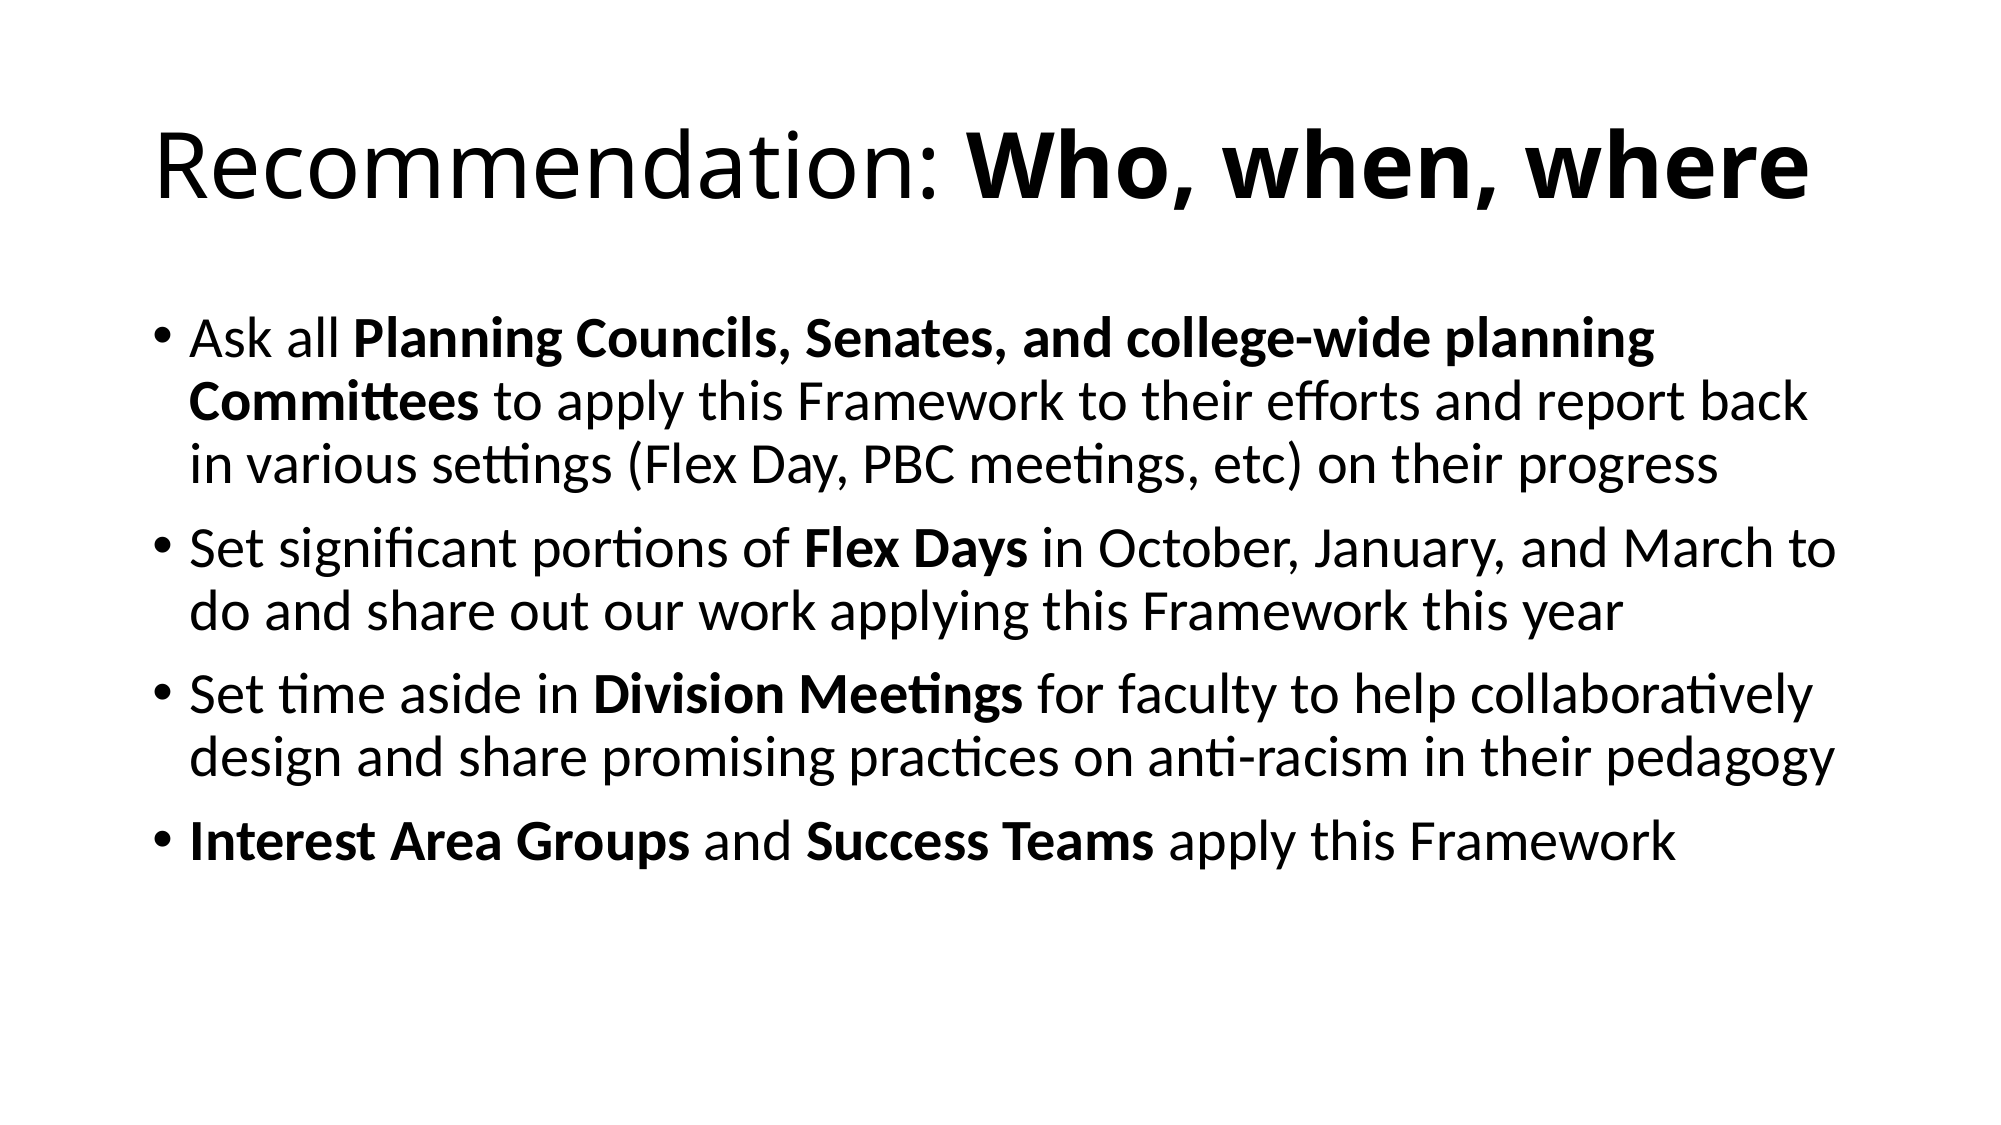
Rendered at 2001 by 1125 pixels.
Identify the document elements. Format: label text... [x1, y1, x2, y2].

list Ask all Planning Councils, Senates, and college-wide planning Committees to apply this Framework to their efforts and report back in various settings (Flex Day, PBC meetings, etc) on their progress Set significant portions of Flex Days in October, January, and March to do and share out our work applying this Framework this year Set time aside in Division Meetings for faculty to help collaboratively design and share promising practices on anti-racism in their pedagogy Interest Area Groups and Success Teams apply this Framework [137, 299, 1863, 1014]
title Recommendation: Who, when, where [137, 59, 1863, 278]
